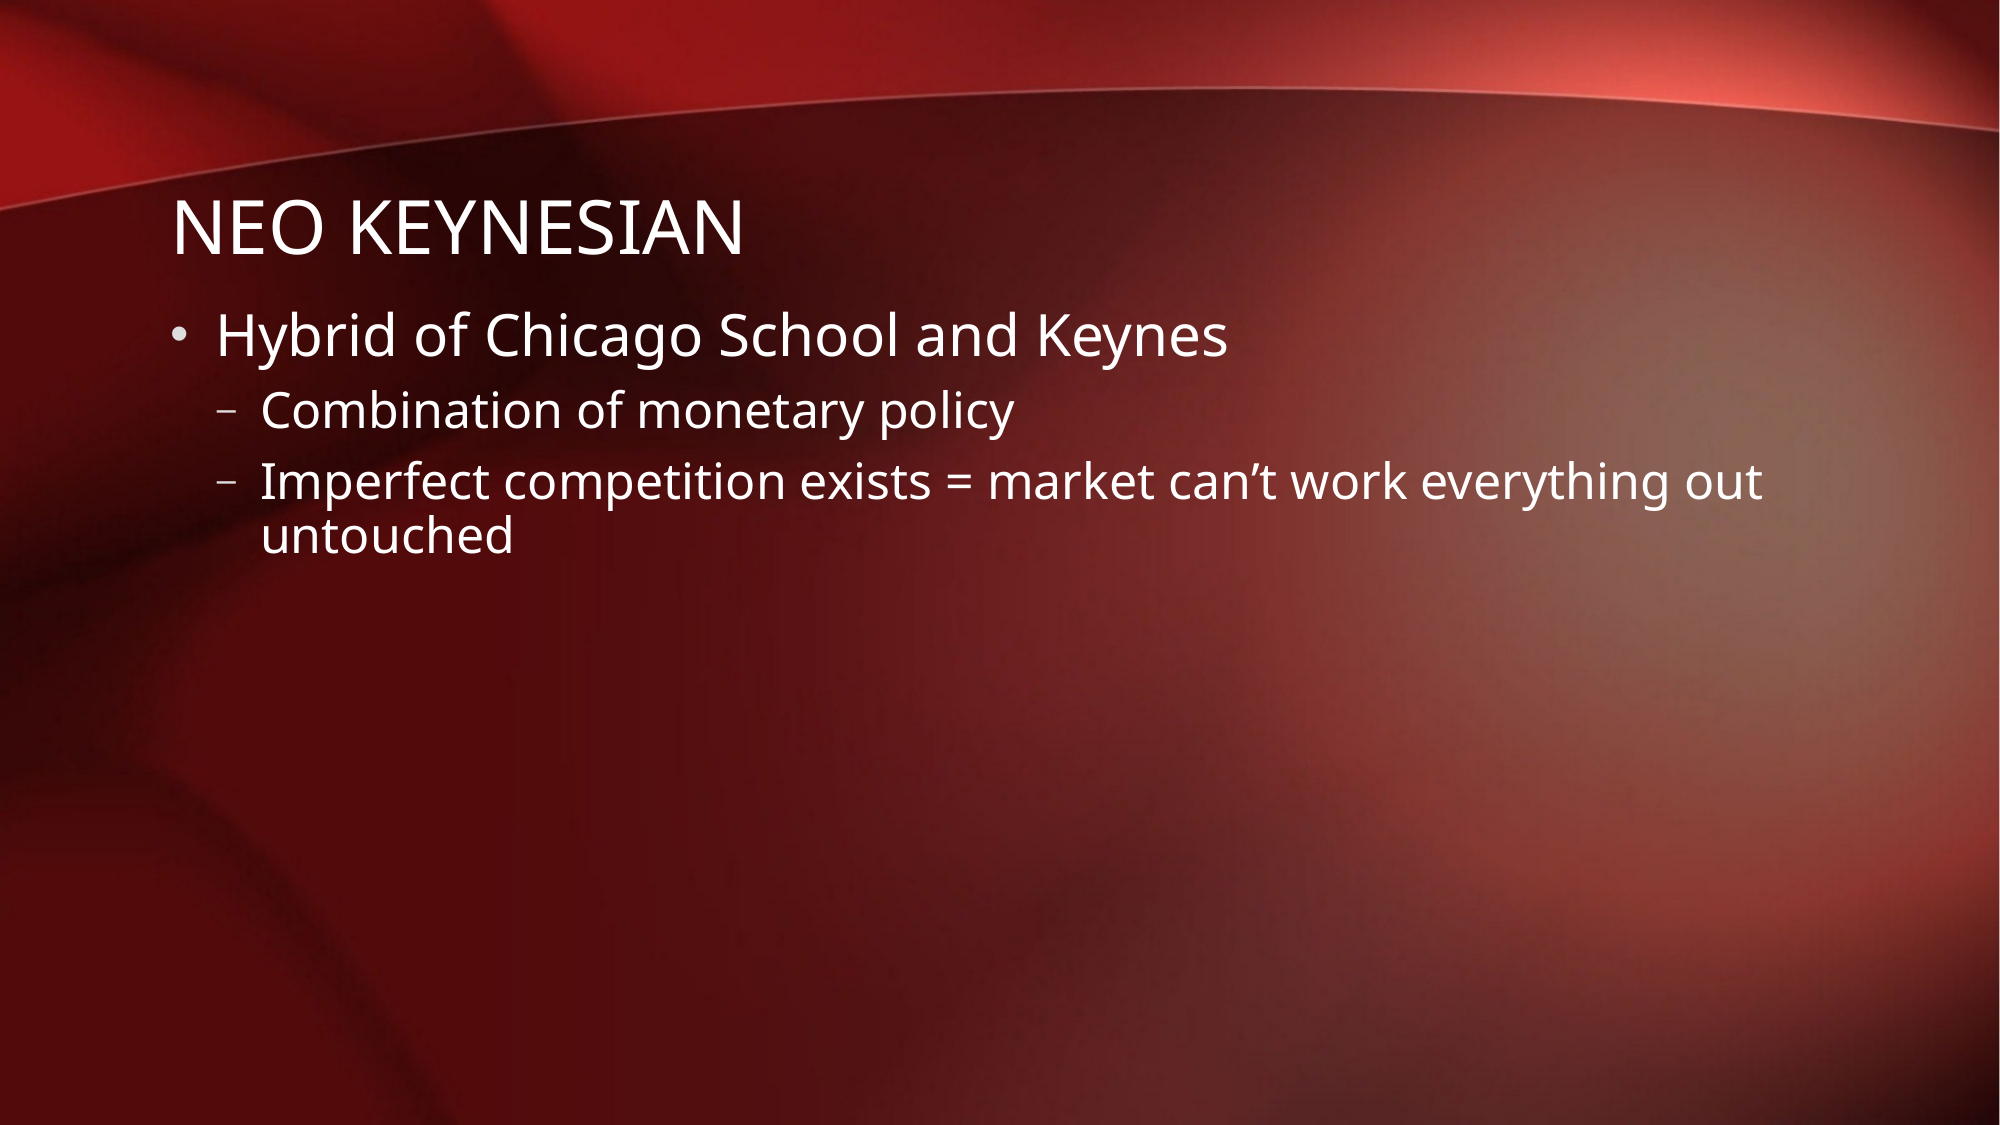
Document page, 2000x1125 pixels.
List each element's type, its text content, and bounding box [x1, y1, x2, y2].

picture [0, 0, 2000, 1125]
list Hybrid of Chicago School and Keynes Combination of monetary policy Imperfect competition exists = market can’t work everything out untouched [149, 295, 1850, 1030]
title Neo Keynesian [149, 79, 1850, 280]
